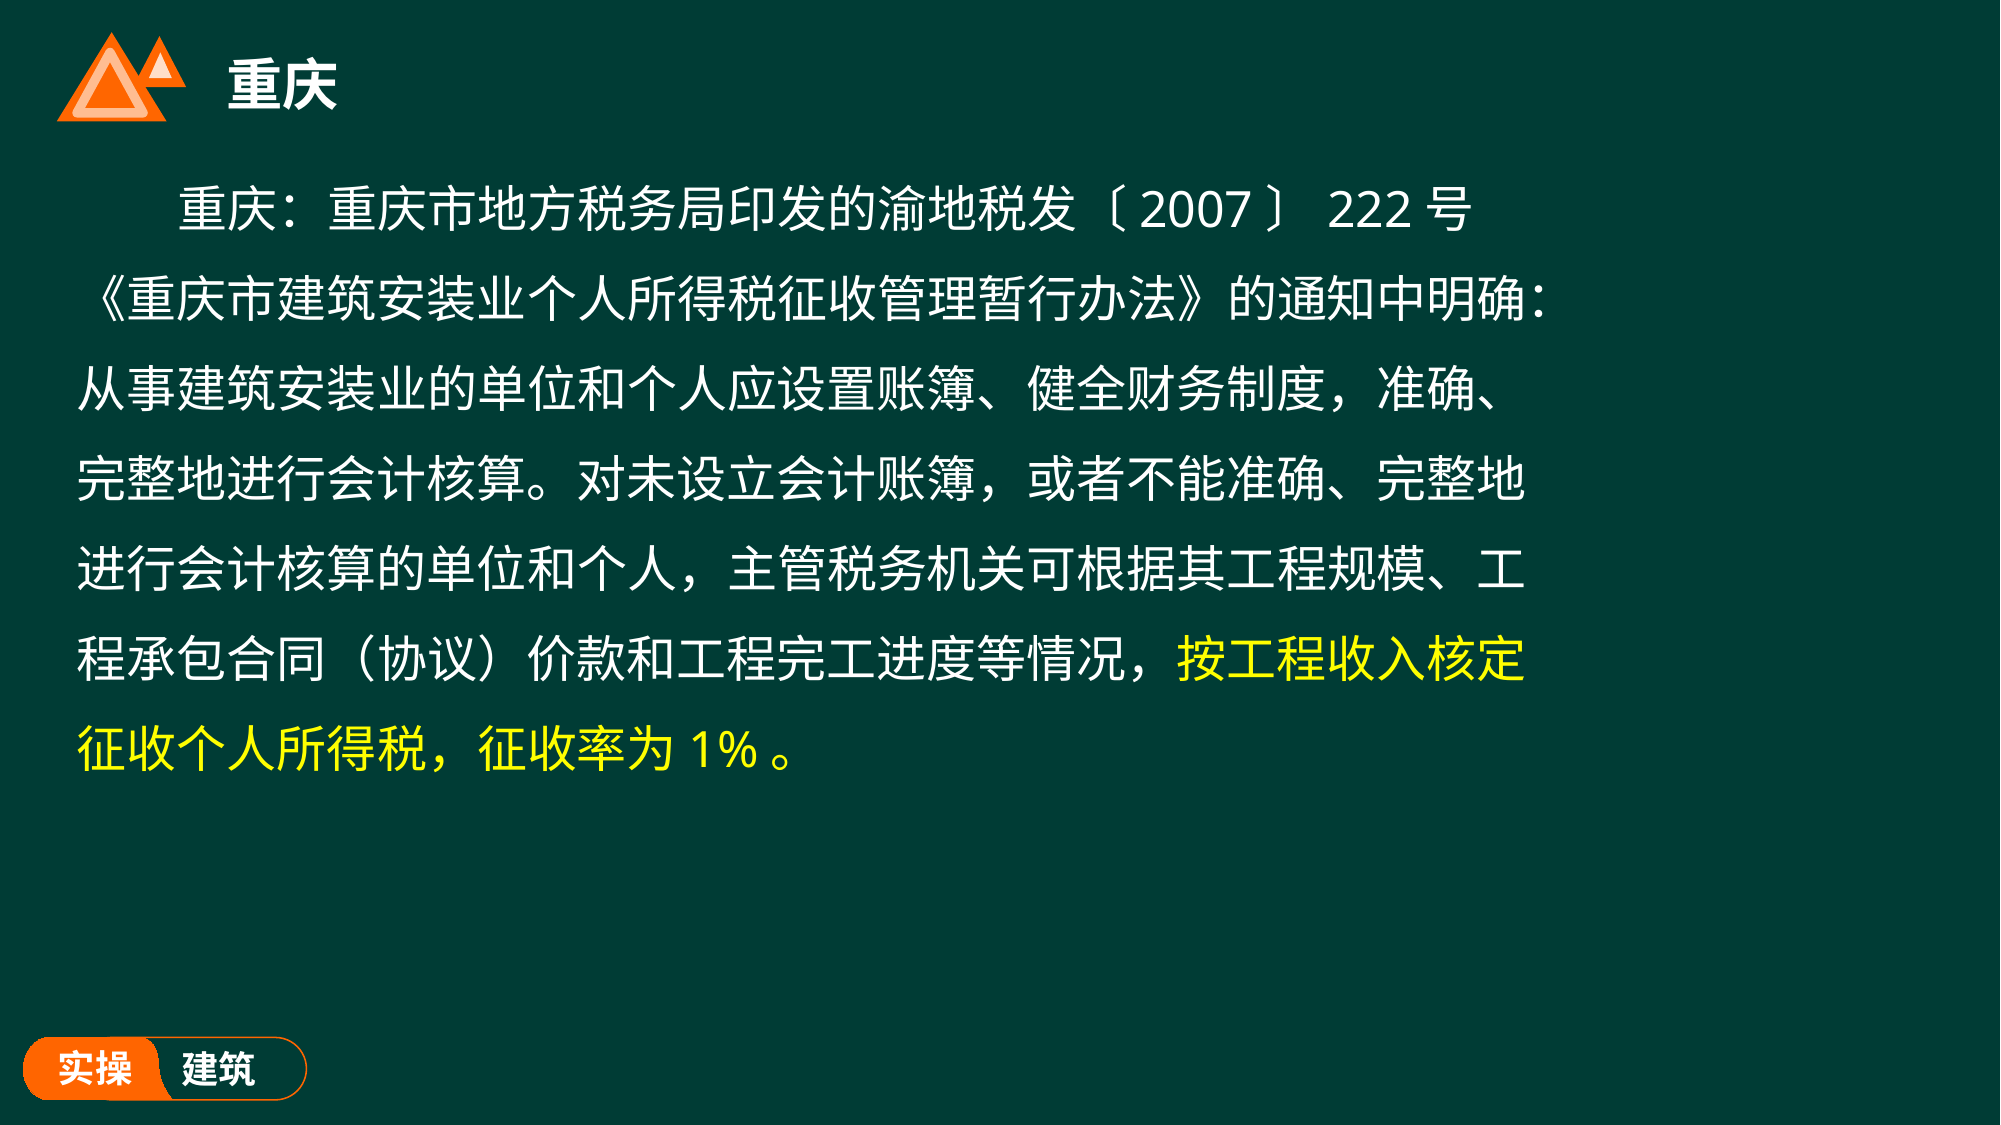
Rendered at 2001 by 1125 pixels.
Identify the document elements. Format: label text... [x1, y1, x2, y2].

title 重庆 [211, 27, 1589, 139]
list 重庆：重庆市地方税务局印发的渝地税发〔2007〕222号《重庆市建筑安装业个人所得税征收管理暂行办法》的通知中明确：从事建筑安装业的单位和个人应设置账簿、健全财务制度，准确、完整地进行会计核算。对未设立会计账簿，或者不能准确、完整地进行会计核算的单位和个人，主管税务机关可根据其工程规模、工程承包合同（协议）价款和工程完工进度等情况，按工程收入核定征收个人所得税，征收率为1%。 [61, 139, 1589, 977]
